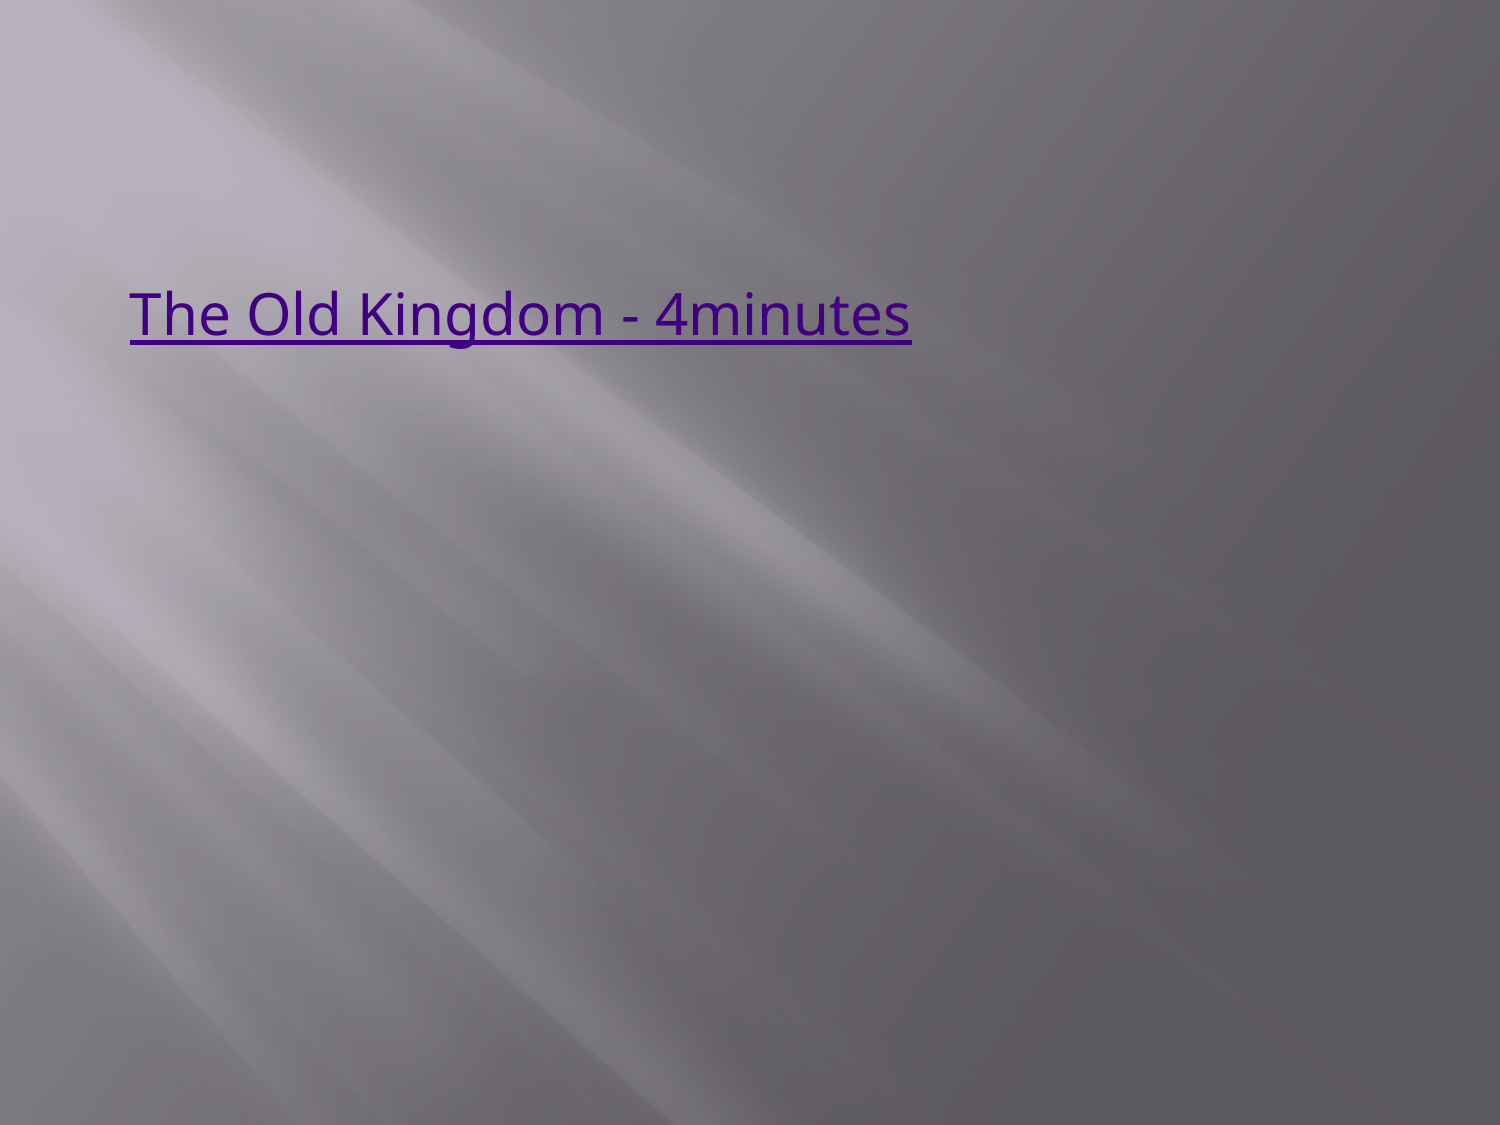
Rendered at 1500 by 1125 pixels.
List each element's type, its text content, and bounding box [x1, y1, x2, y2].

picture [0, 0, 1500, 1125]
list The Old Kingdom - 4minutes [75, 262, 1425, 1035]
